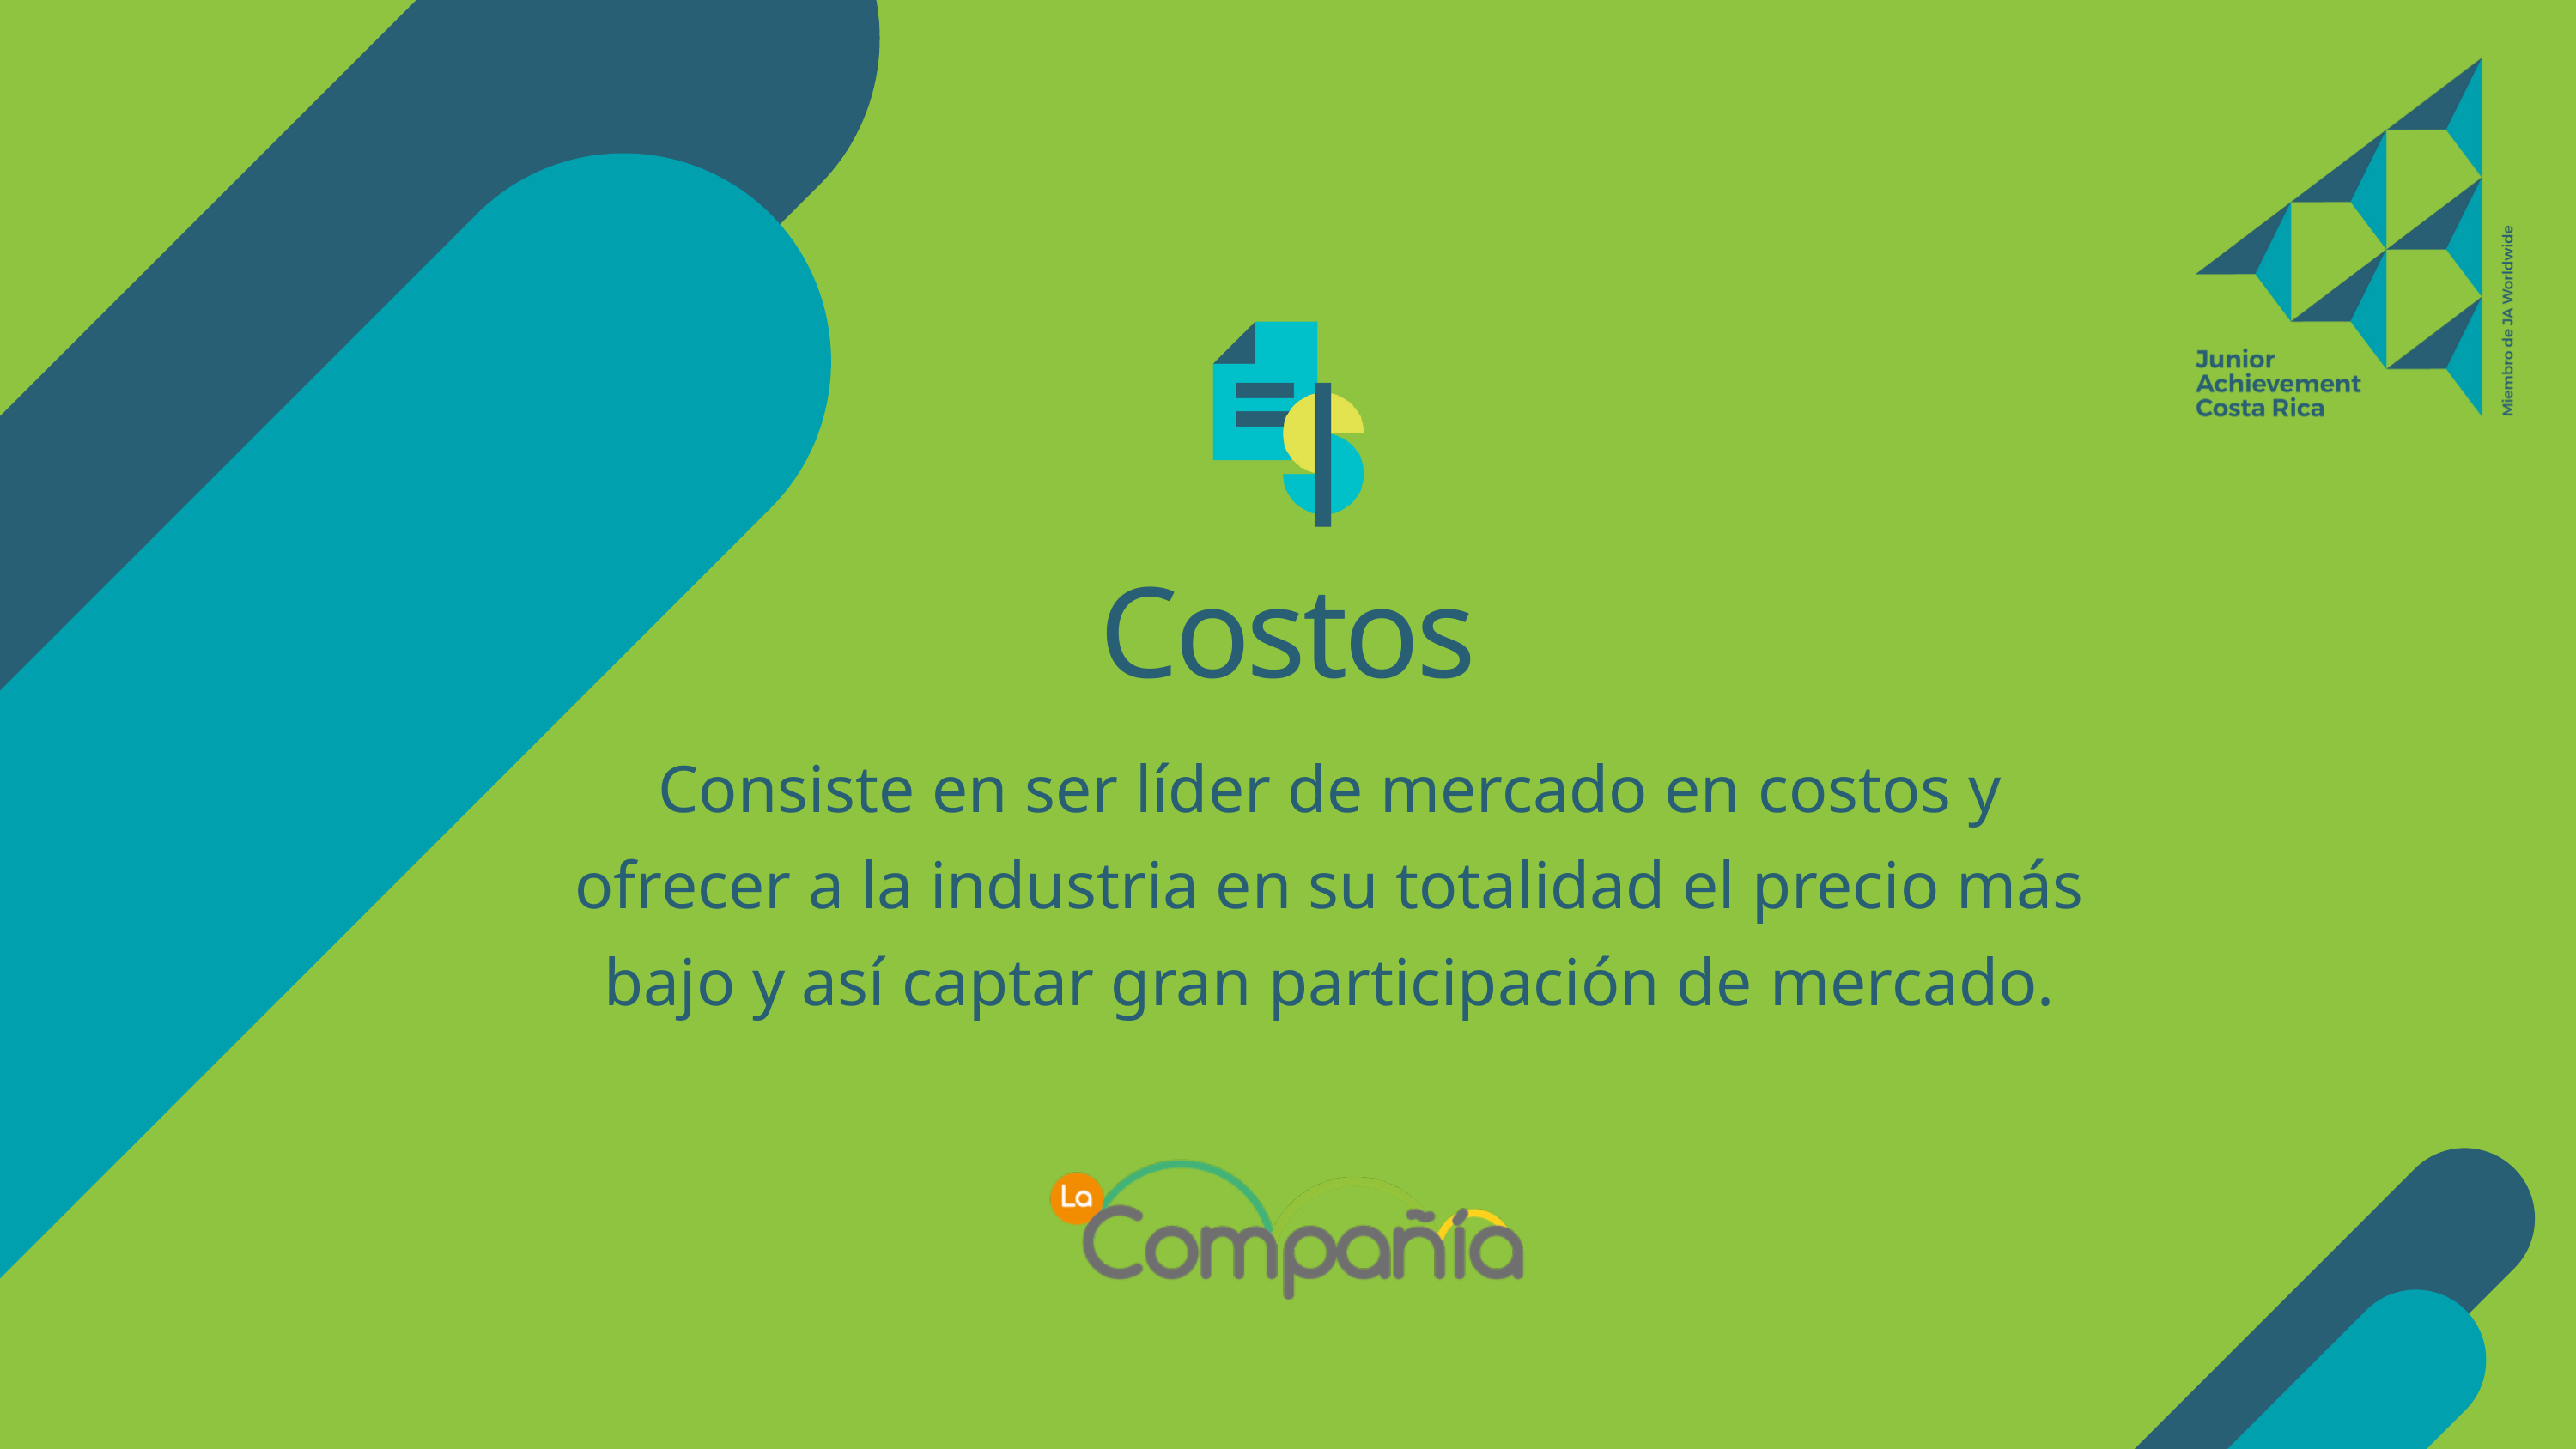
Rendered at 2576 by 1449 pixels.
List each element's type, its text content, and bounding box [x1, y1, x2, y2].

picture [1043, 1154, 1533, 1304]
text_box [2068, 1110, 2573, 1449]
picture [1114, 248, 1462, 597]
text_box Costos [998, 552, 2150, 703]
picture [1669, 0, 2576, 627]
text_box Consiste en ser líder de mercado en costos y ofrecer a la industria en su totalidad el precio más bajo y así captar gran participación de mercado. [998, 728, 2105, 1019]
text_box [0, 0, 992, 1449]
